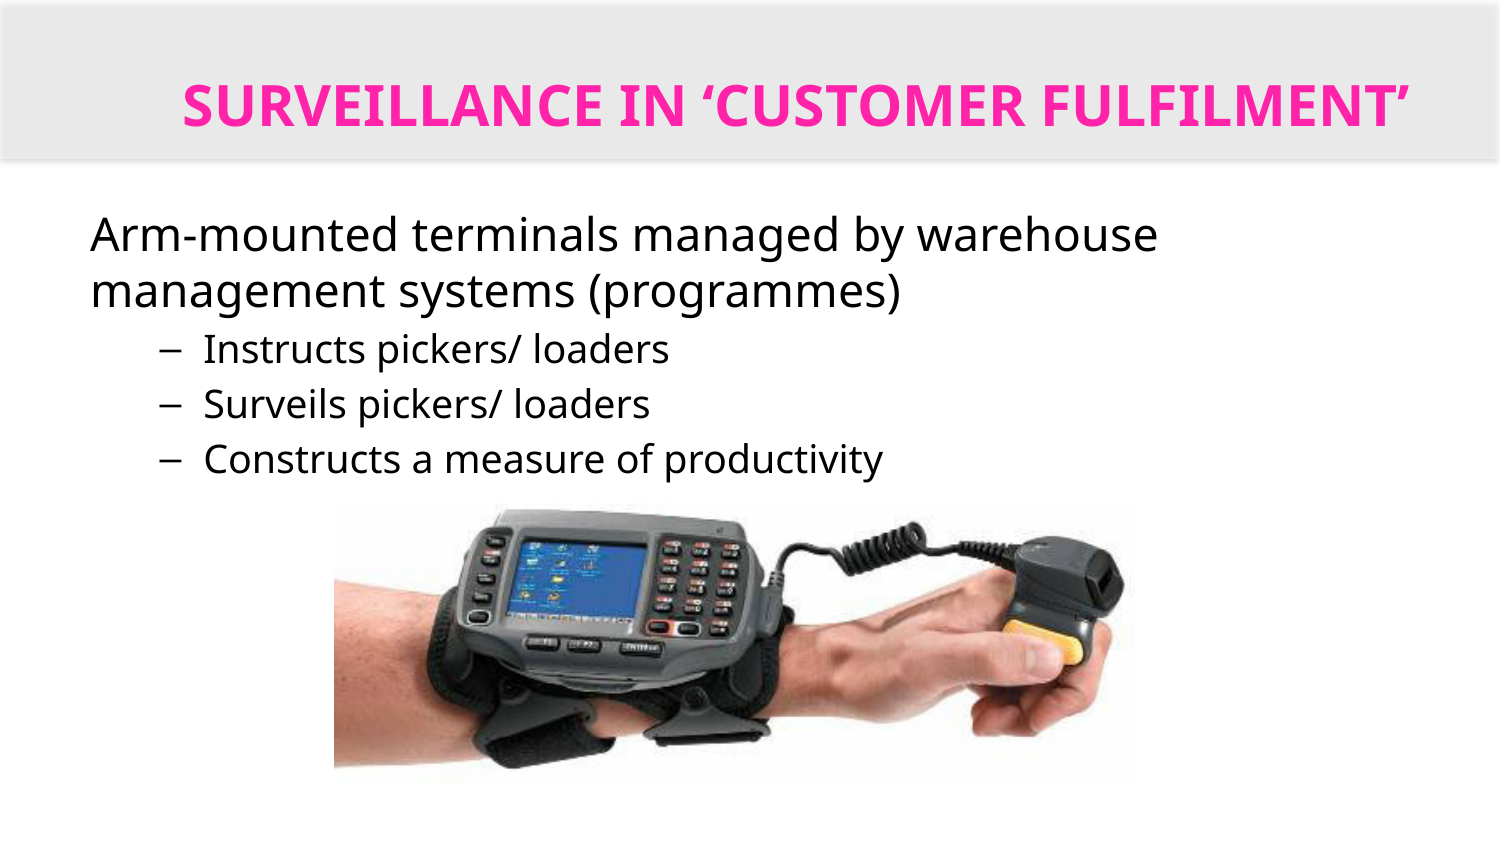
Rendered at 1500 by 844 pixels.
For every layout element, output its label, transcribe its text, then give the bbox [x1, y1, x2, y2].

list Arm-mounted terminals managed by warehouse management systems (programmes) Instructs pickers/ loaders Surveils pickers/ loaders Constructs a measure of productivity [75, 196, 1425, 492]
title Surveillance in ‘customer fulfilment’ [75, 33, 1425, 175]
picture [334, 503, 1135, 784]
